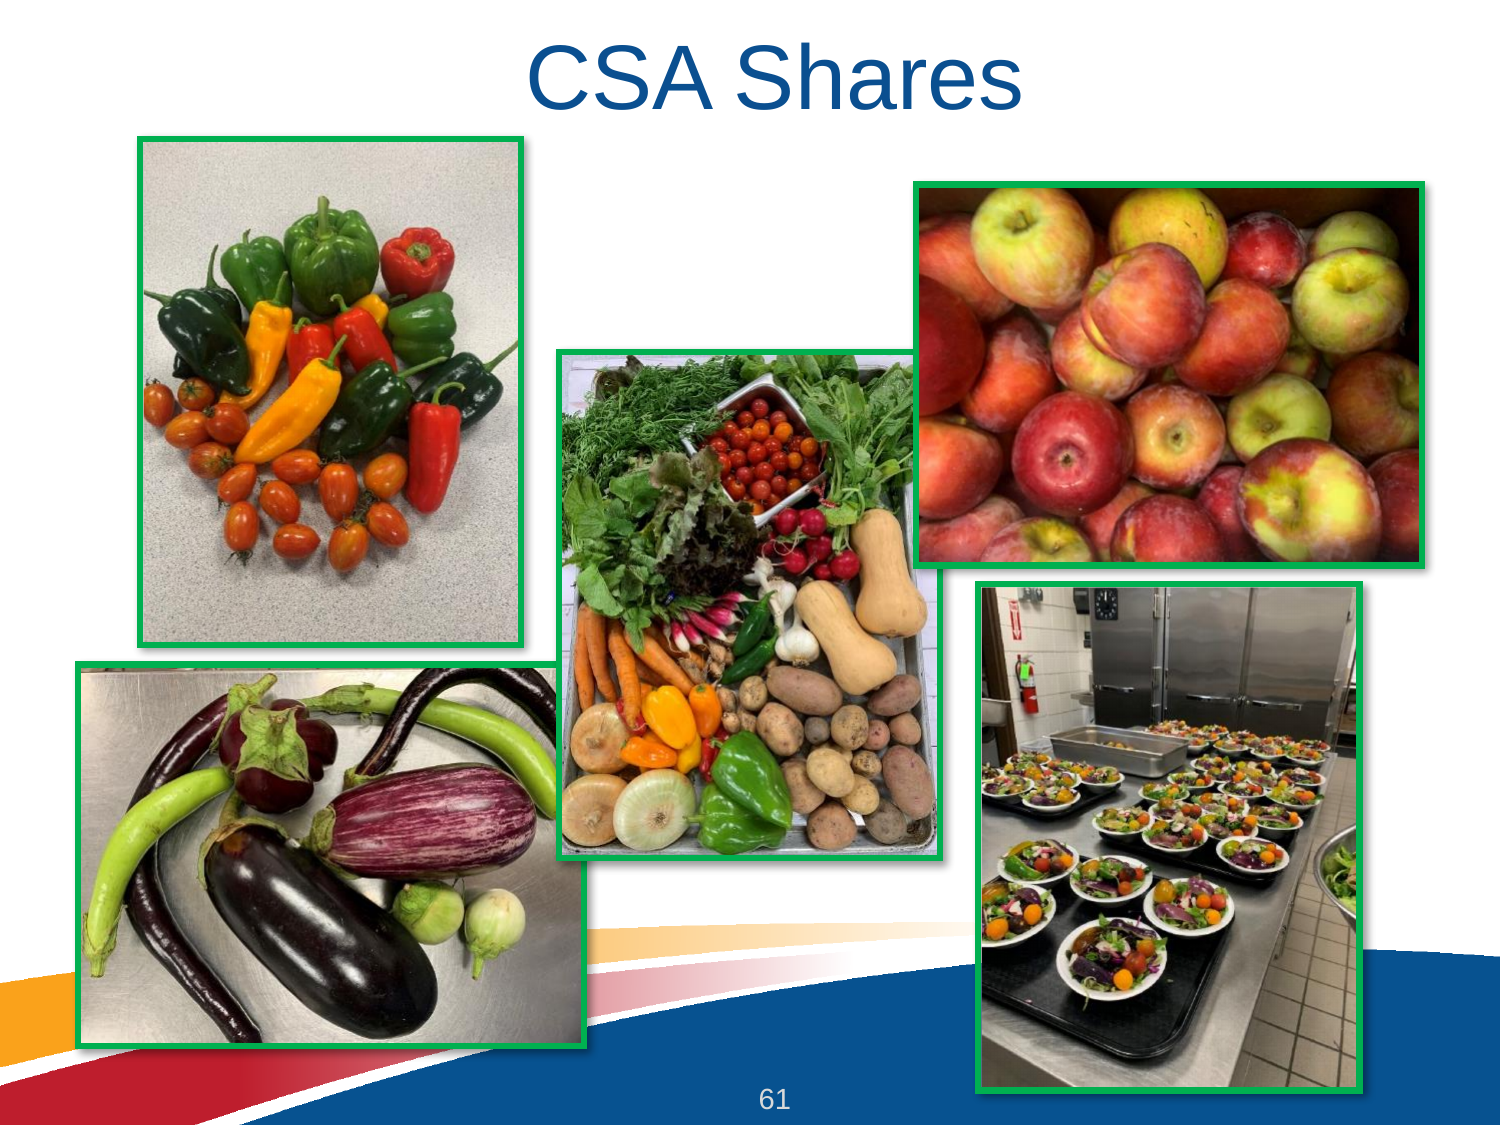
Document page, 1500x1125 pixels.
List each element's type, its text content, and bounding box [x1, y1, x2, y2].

picture [0, 142, 1500, 1125]
title CSA Shares [99, 0, 1450, 146]
